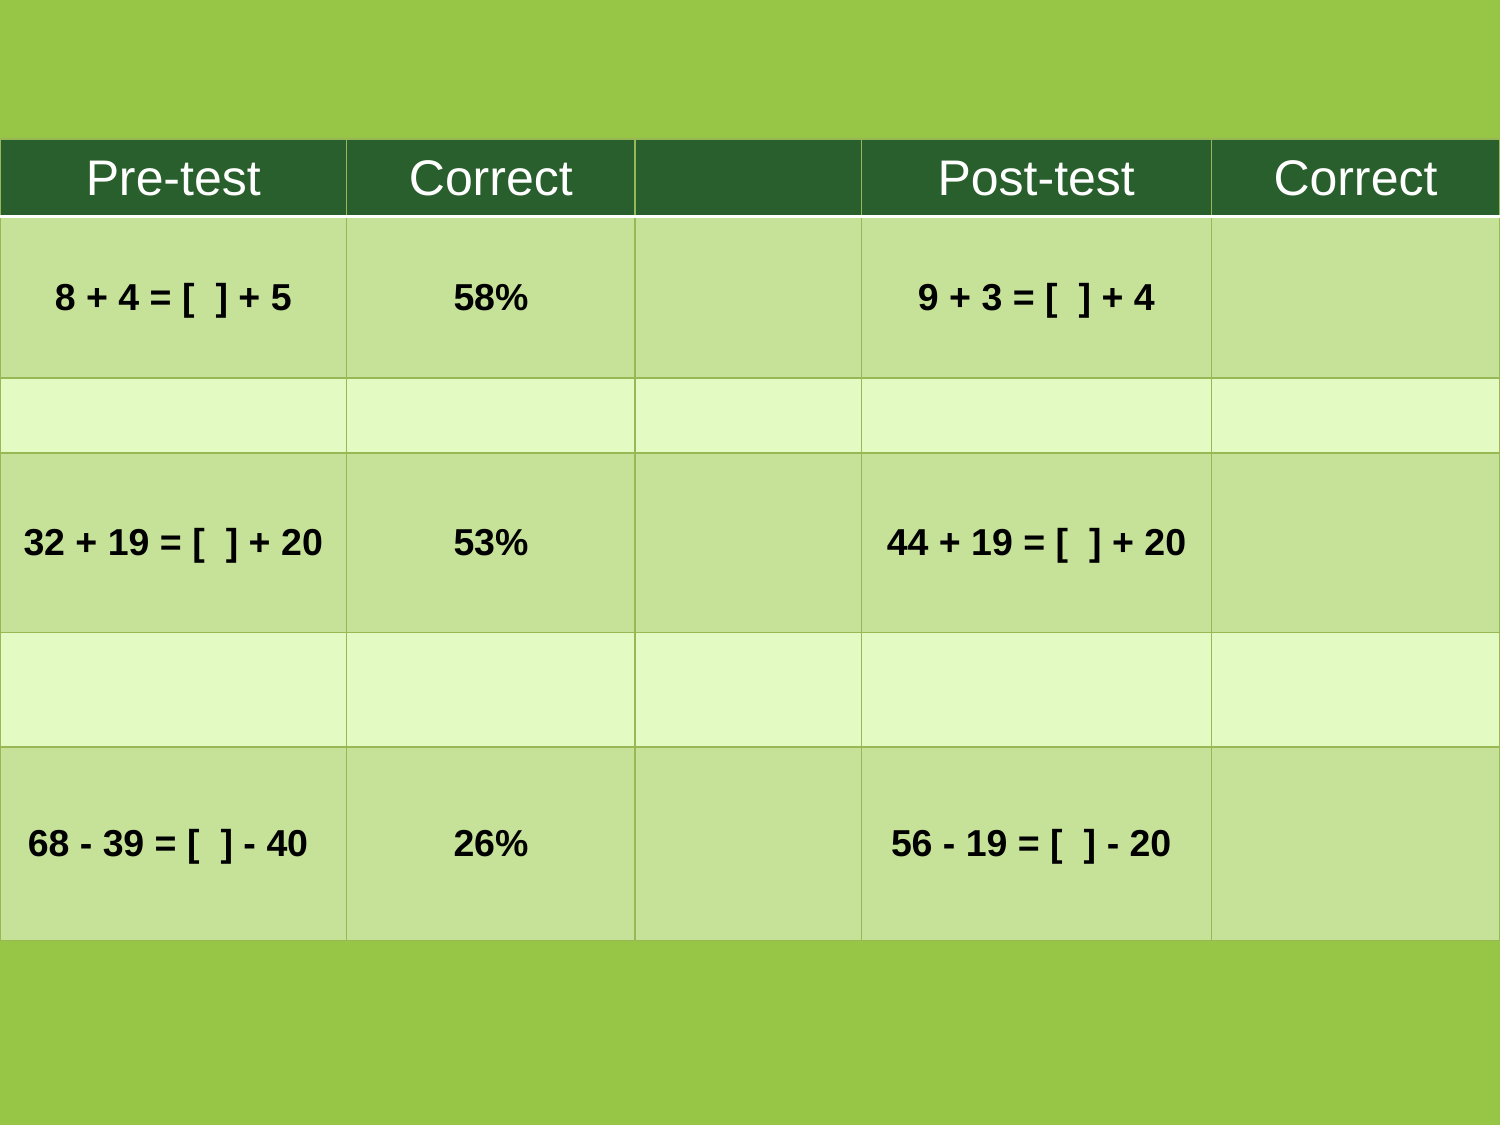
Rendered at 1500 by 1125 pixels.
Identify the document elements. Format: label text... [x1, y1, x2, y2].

table_cell 53% [347, 454, 634, 632]
table_cell 44 + 19 = [ ] + 20 [862, 454, 1211, 632]
table_cell 56 - 19 = [ ] - 20 [862, 748, 1211, 940]
text_box [0, 941, 1500, 1125]
table_cell [347, 633, 634, 746]
table_cell [636, 379, 861, 452]
table_cell 68 - 39 = [ ] - 40 [1, 748, 346, 940]
table_cell 58% [347, 218, 634, 377]
table_cell [636, 633, 861, 746]
table_cell 26% [347, 748, 634, 940]
table_cell [862, 633, 1211, 746]
table_header Post-test [862, 140, 1211, 215]
table_cell 8 + 4 = [ ] + 5 [1, 218, 346, 377]
text_box [0, 0, 1500, 138]
table_cell [1212, 454, 1499, 632]
table_header [636, 140, 861, 215]
table_cell [862, 379, 1211, 452]
table_cell [1212, 379, 1499, 452]
table_header Correct [347, 140, 634, 215]
table_cell 32 + 19 = [ ] + 20 [1, 454, 346, 632]
table_cell [636, 748, 861, 940]
table_cell [636, 454, 861, 632]
table_cell [1212, 748, 1499, 940]
table_cell 9 + 3 = [ ] + 4 [862, 218, 1211, 377]
table_header Pre-test [1, 140, 346, 215]
table_header Correct [1212, 140, 1499, 215]
table_cell [1, 379, 346, 452]
table_cell [636, 218, 861, 377]
table_cell [1212, 633, 1499, 746]
table_cell [1, 633, 346, 746]
table_cell [1212, 218, 1499, 377]
table_cell [347, 379, 634, 452]
